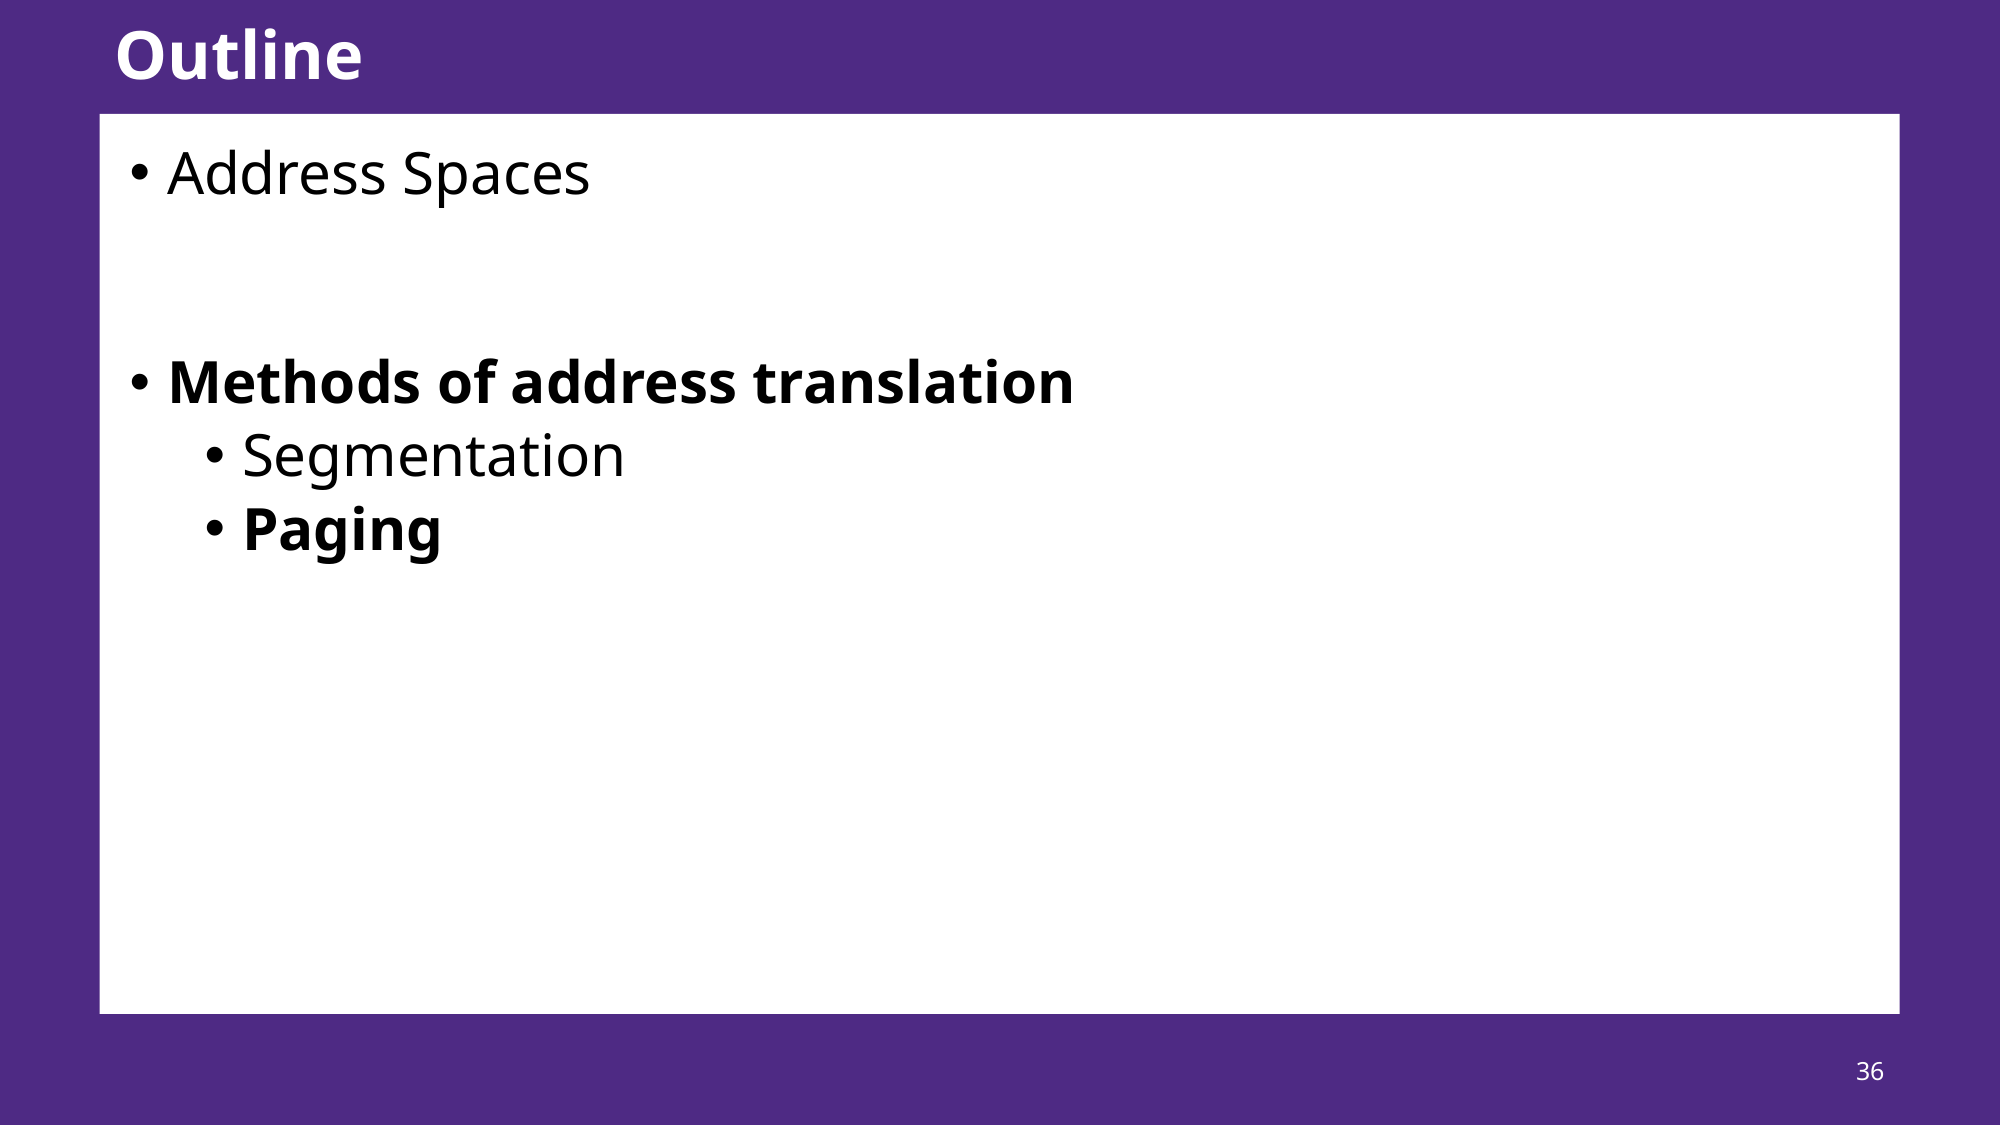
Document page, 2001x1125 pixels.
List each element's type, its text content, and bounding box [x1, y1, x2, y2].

title Outline [99, 1, 1900, 114]
slide_number 36 [1749, 1042, 1900, 1103]
list Address Spaces Methods of address translation Segmentation Paging [99, 114, 1900, 1014]
